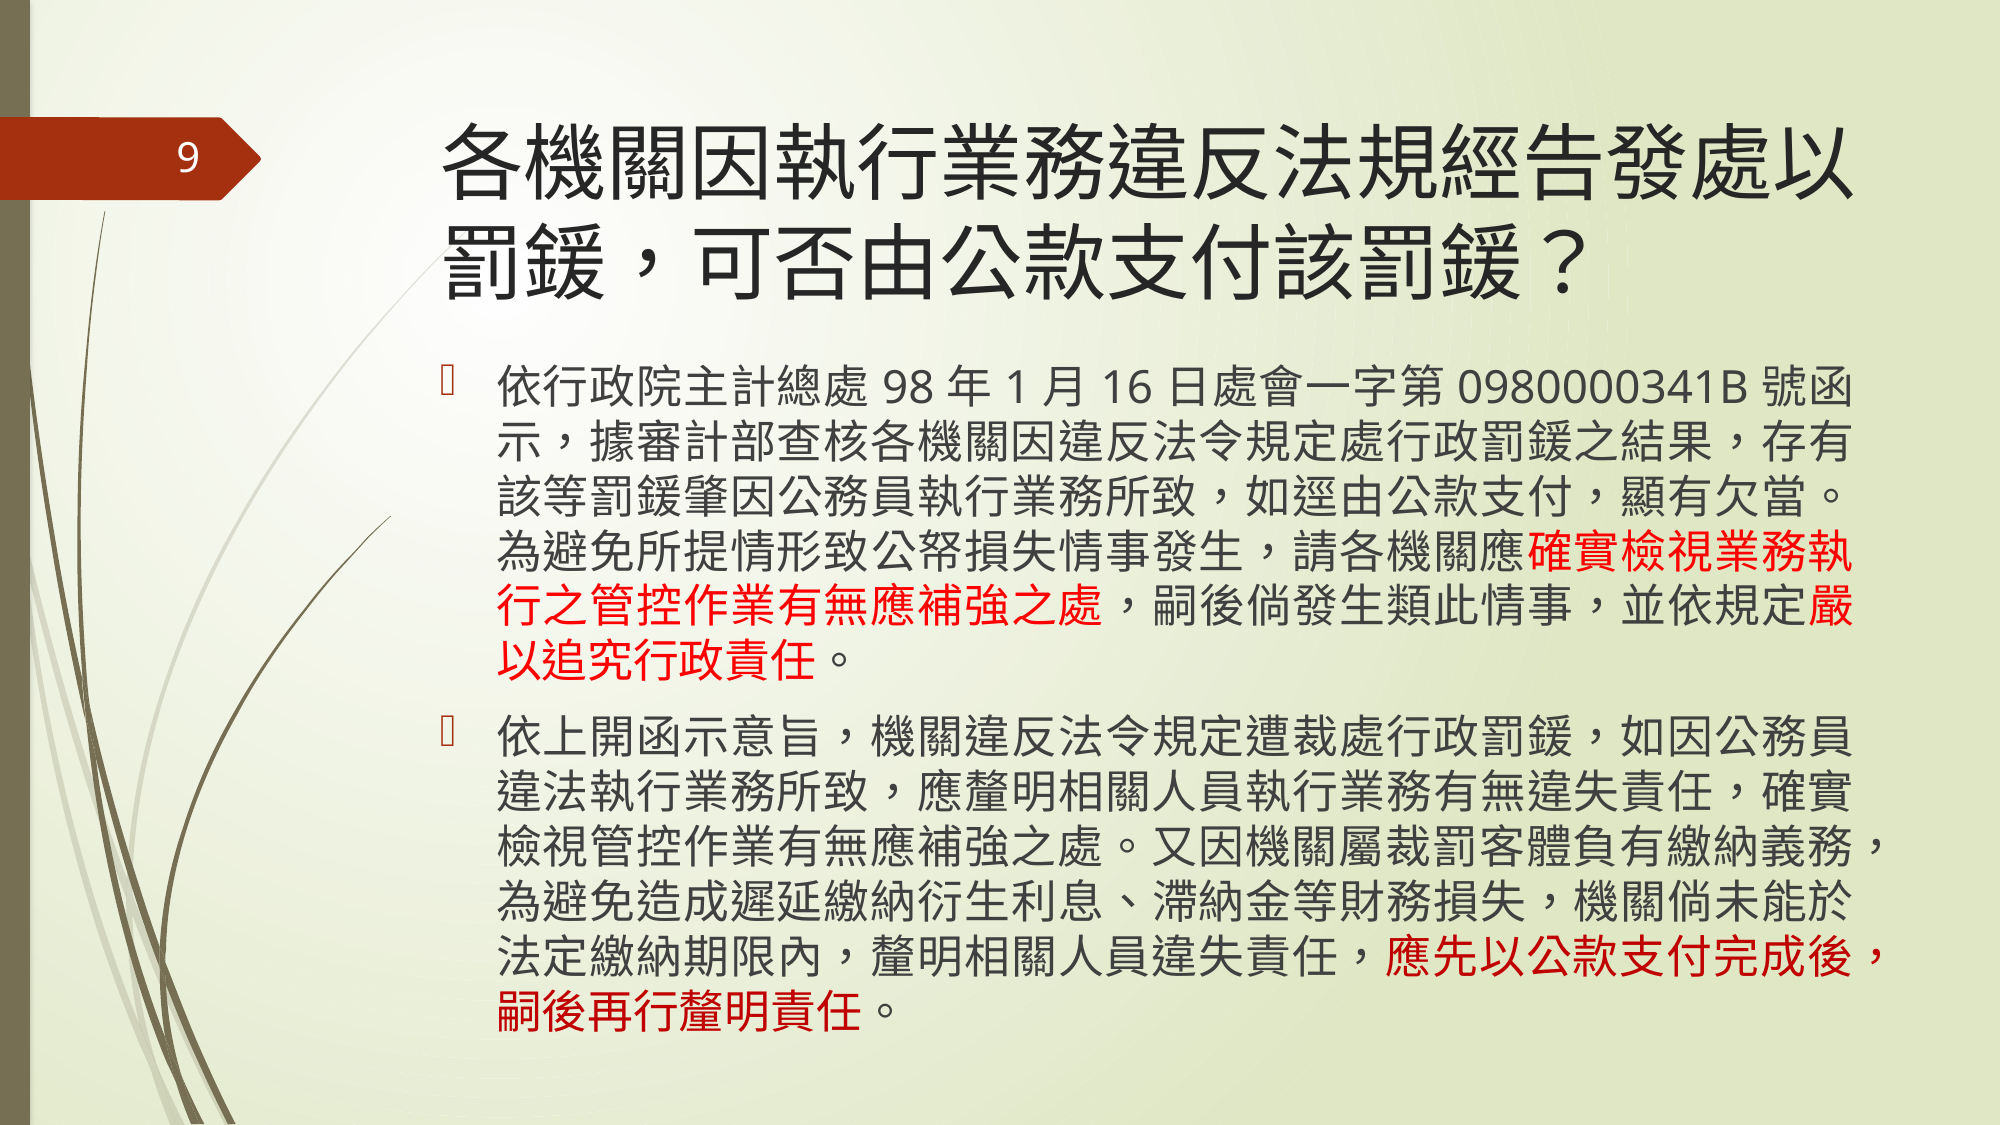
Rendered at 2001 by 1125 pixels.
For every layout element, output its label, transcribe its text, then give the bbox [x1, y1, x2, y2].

slide_number 9 [87, 129, 216, 190]
list 依行政院主計總處98年1月16日處會一字第0980000341B號函示，據審計部查核各機關因違反法令規定處行政罰鍰之結果，存有該等罰鍰肇因公務員執行業務所致，如逕由公款支付，顯有欠當。為避免所提情形致公帑損失情事發生，請各機關應確實檢視業務執行之管控作業有無應補強之處，嗣後倘發生類此情事，並依規定嚴以追究行政責任。 依上開函示意旨，機關違反法令規定遭裁處行政罰鍰，如因公務員違法執行業務所致，應釐明相關人員執行業務有無違失責任，確實檢視管控作業有無應補強之處。又因機關屬裁罰客體負有繳納義務，為避免造成遲延繳納衍生利息、滯納金等財務損失，機關倘未能於法定繳納期限內，釐明相關人員違失責任，應先以公款支付完成後，嗣後再行釐明責任。 [424, 350, 1869, 1048]
title 各機關因執行業務違反法規經告發處以罰鍰，可否由公款支付該罰鍰？ [425, 102, 1888, 313]
